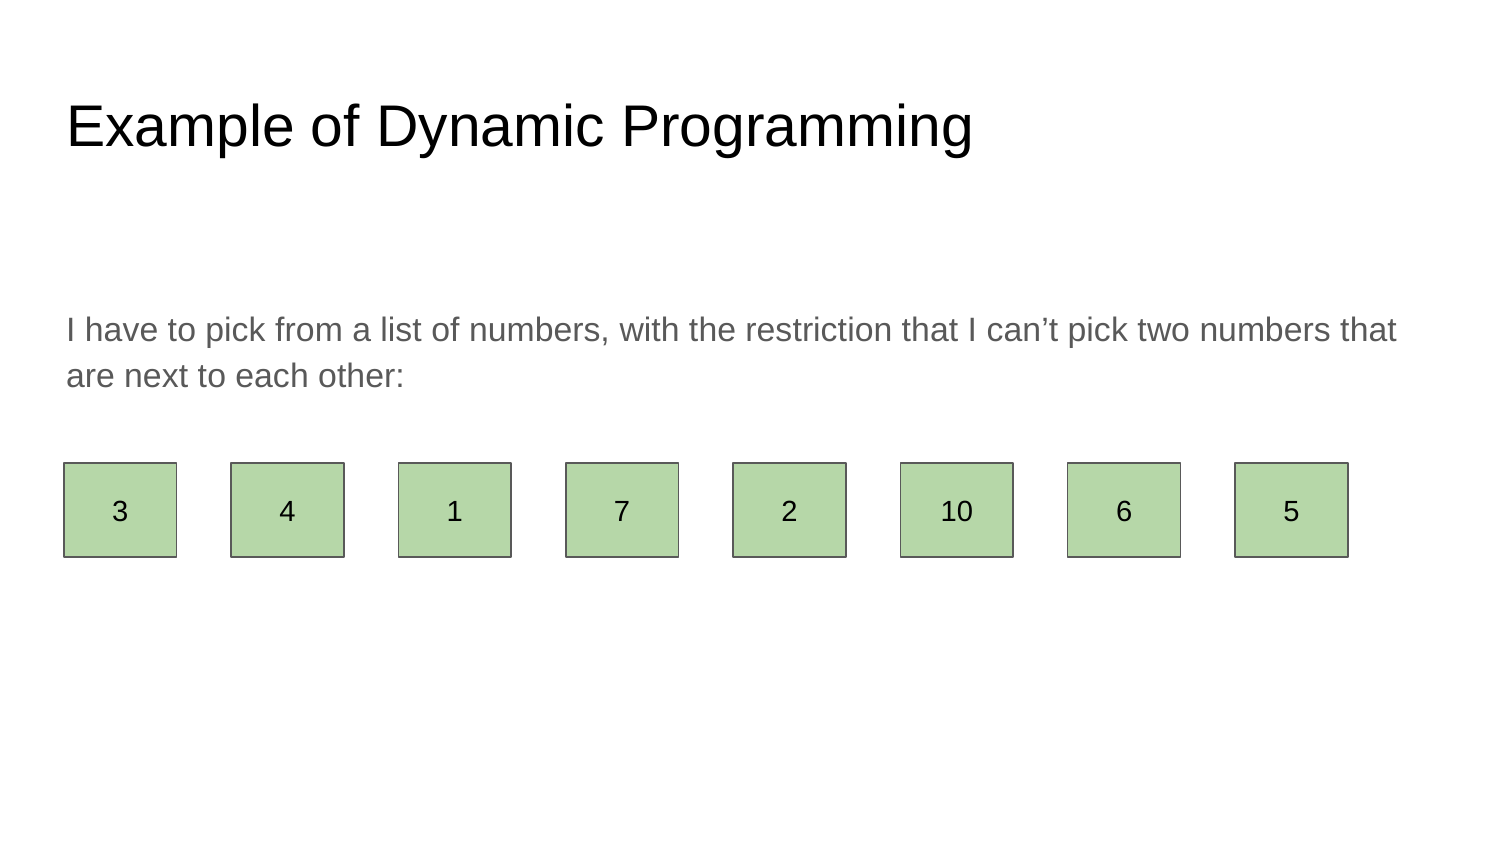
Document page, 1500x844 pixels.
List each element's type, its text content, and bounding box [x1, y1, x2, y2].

text_box 1 [398, 463, 512, 558]
text_box 10 [900, 463, 1014, 558]
text_box 2 [733, 463, 846, 558]
text_box 5 [1234, 463, 1348, 558]
text_box 6 [1067, 463, 1181, 558]
text_box 3 [63, 463, 177, 558]
text_box 4 [231, 463, 344, 558]
title Example of Dynamic Programming [51, 72, 1449, 167]
text_box 7 [565, 463, 679, 558]
list I have to pick from a list of numbers, with the restriction that I can’t pick two numbers that are next to each other: [51, 286, 1449, 411]
